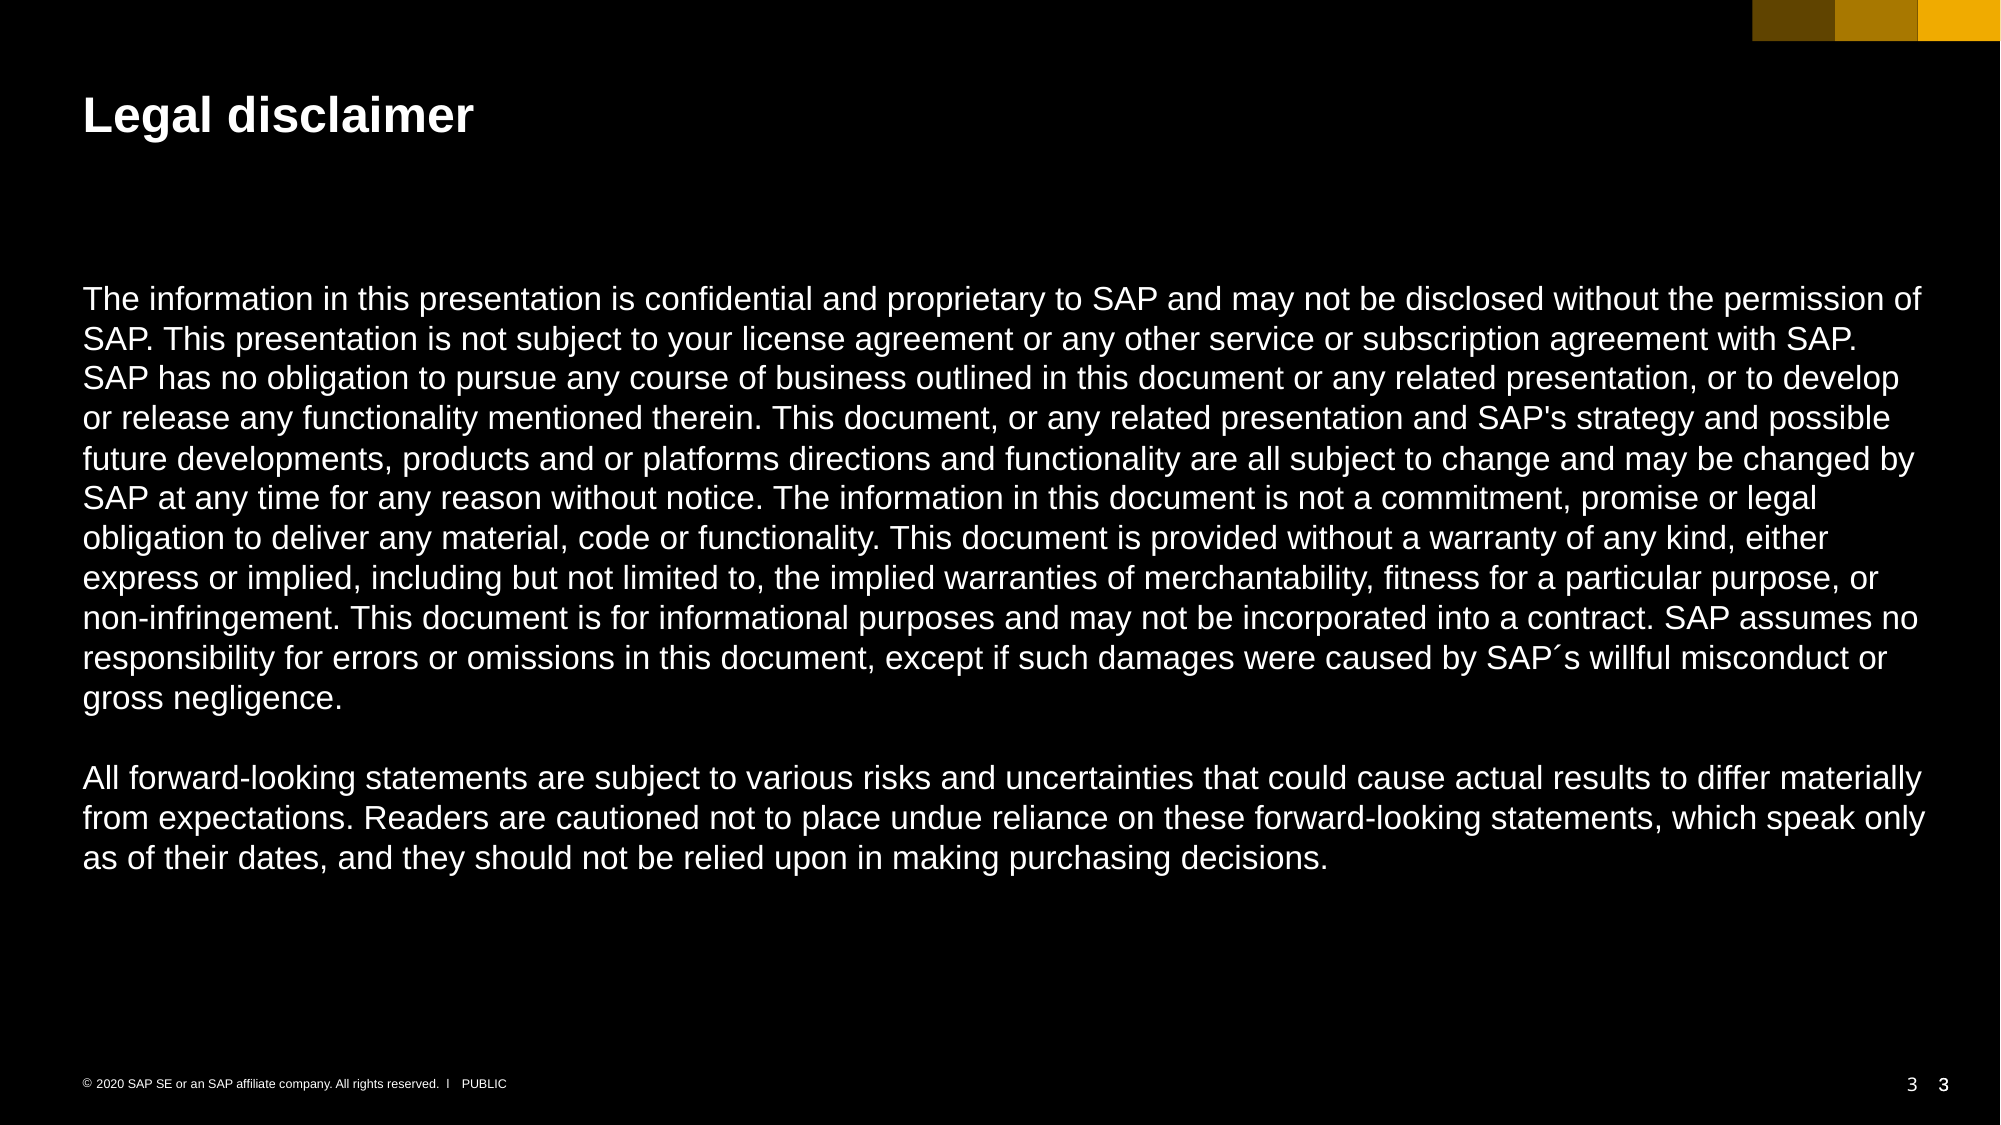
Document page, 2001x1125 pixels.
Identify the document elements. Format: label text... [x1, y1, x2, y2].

slide_number 3 [1895, 1072, 1918, 1125]
